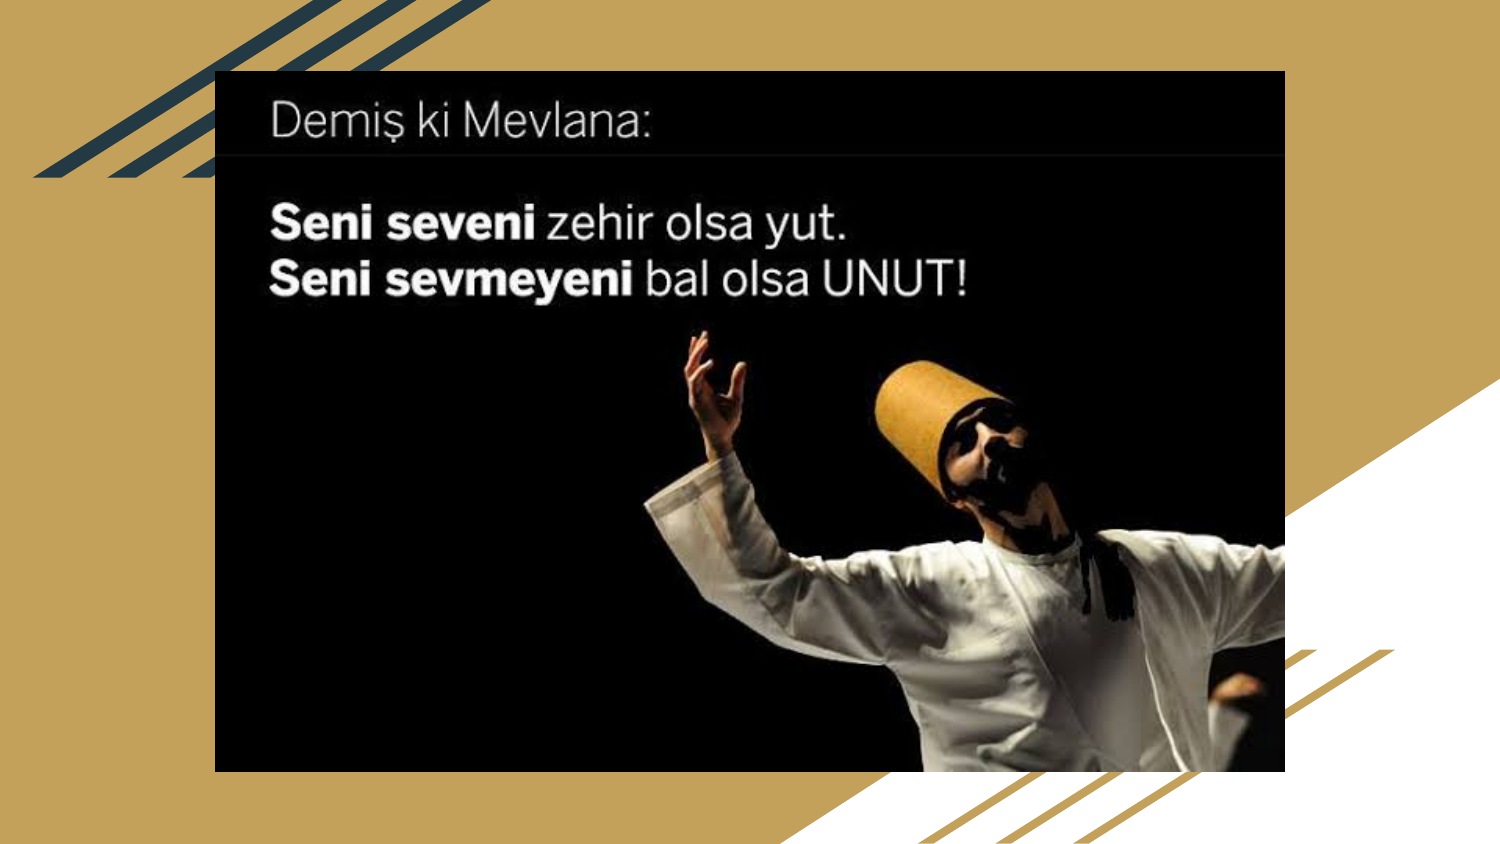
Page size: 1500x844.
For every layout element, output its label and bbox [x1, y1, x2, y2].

picture [215, 71, 1285, 773]
